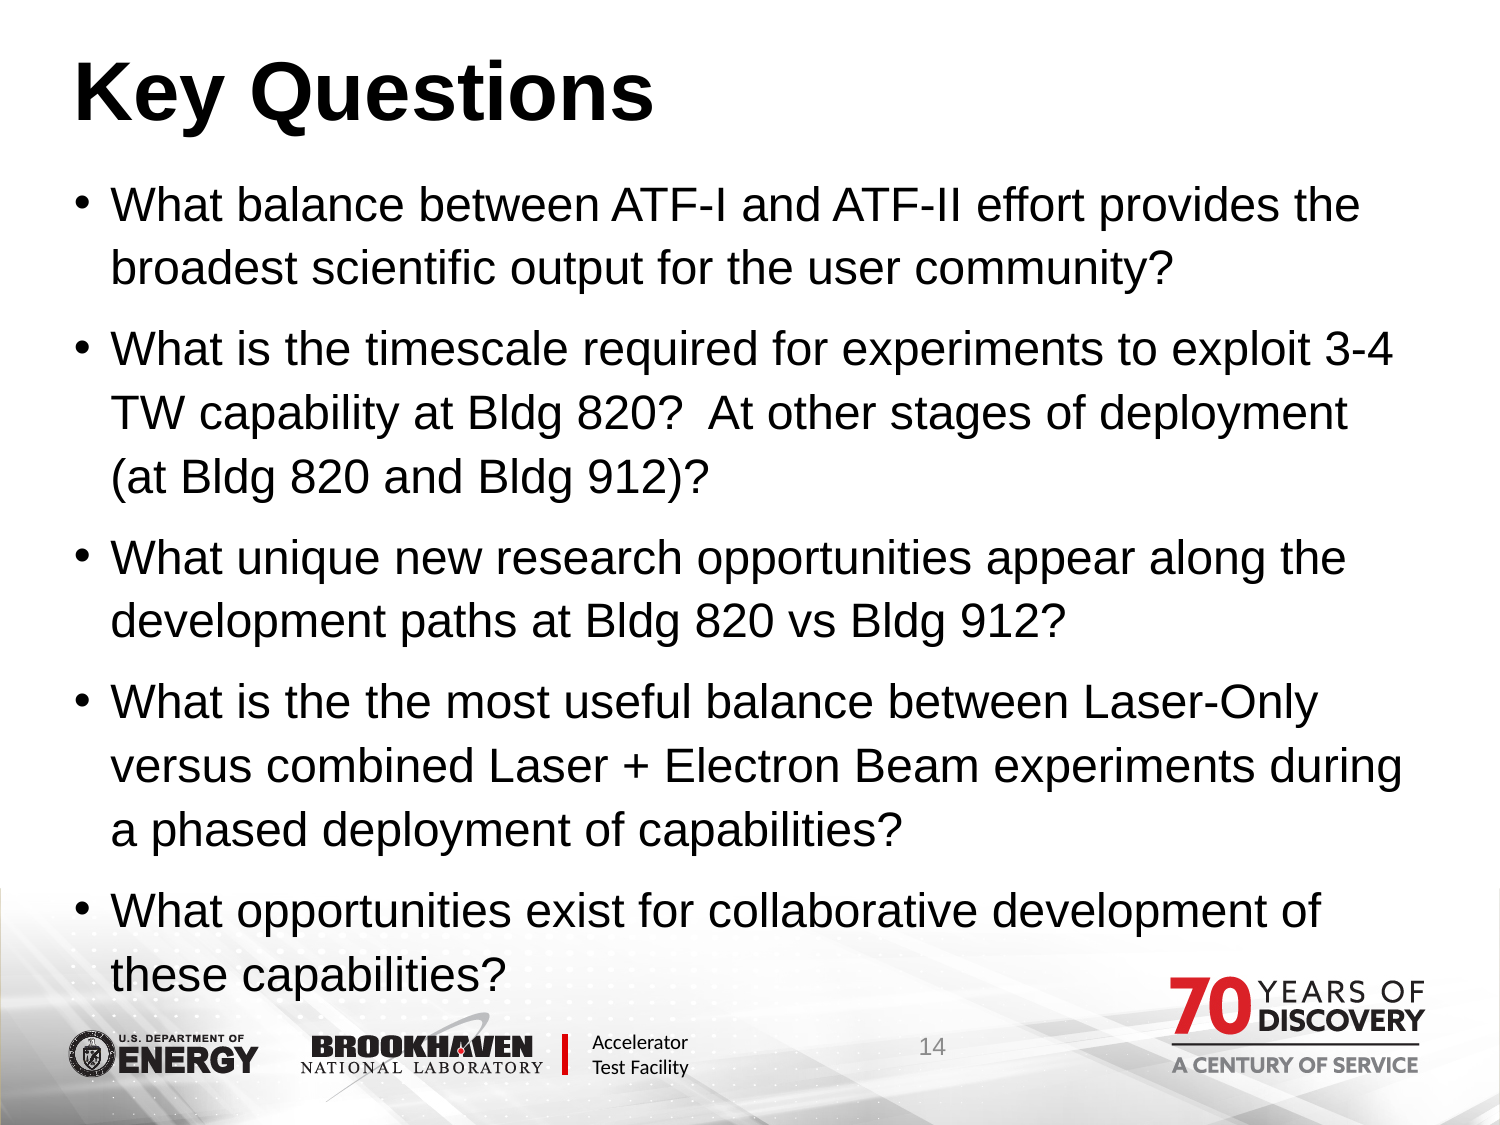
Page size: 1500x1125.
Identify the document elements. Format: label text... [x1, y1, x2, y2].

title Key Questions [58, 37, 1425, 150]
list What balance between ATF-I and ATF-II effort provides the broadest scientific output for the user community? What is the timescale required for experiments to exploit 3-4 TW capability at Bldg 820? At other stages of deployment (at Bldg 820 and Bldg 912)? What unique new research opportunities appear along the development paths at Bldg 820 vs Bldg 912? What is the the most useful balance between Laser-Only versus combined Laser + Electron Beam experiments during a phased deployment of capabilities? What opportunities exist for collaborative development of these capabilities? [58, 159, 1425, 1022]
picture [0, 0, 1500, 1125]
slide_number 14 [763, 1015, 1102, 1076]
